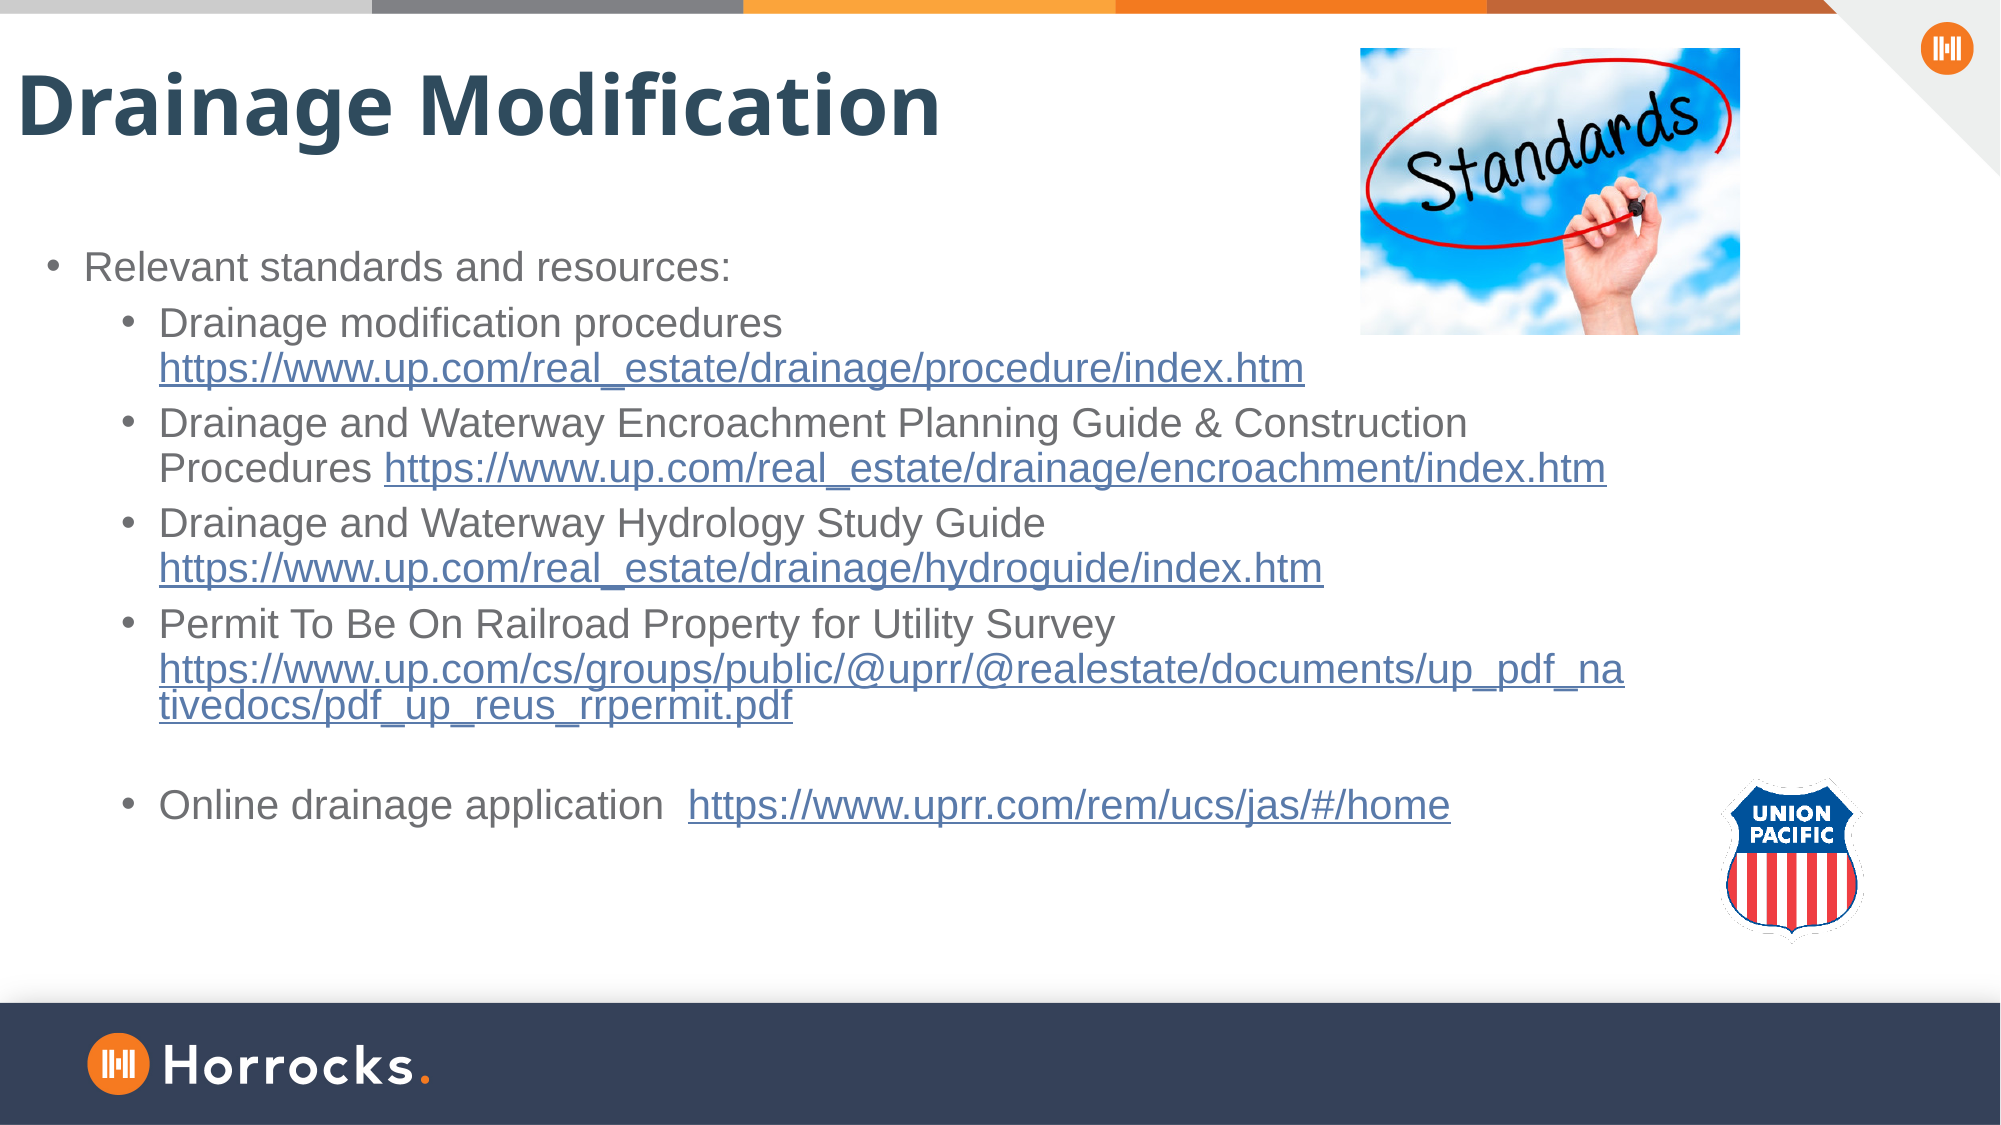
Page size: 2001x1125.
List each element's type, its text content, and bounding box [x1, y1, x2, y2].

picture [0, 0, 2001, 1125]
text_box Drainage Modification [0, 0, 1611, 234]
text_box Relevant standards and resources: Drainage modification procedures https://www.up.com/real_estate/drainage/procedure/index.htm Drainage and Waterway Encroachment Planning Guide & Construction Procedures https://www.up.com/real_estate/drainage/encroachment/index.htm Drainage and Waterway Hydrology Study Guide https://www.up.com/real_estate/drainage/hydroguide/index.htm Permit To Be On Railroad Property for Utility Survey https://www.up.com/cs/groups/public/@uprr/@realestate/documents/up_pdf_nativedocs/pdf_up_reus_rrpermit.pdf Online drainage application https://www.uprr.com/rem/ucs/jas/#/home [31, 177, 1647, 861]
